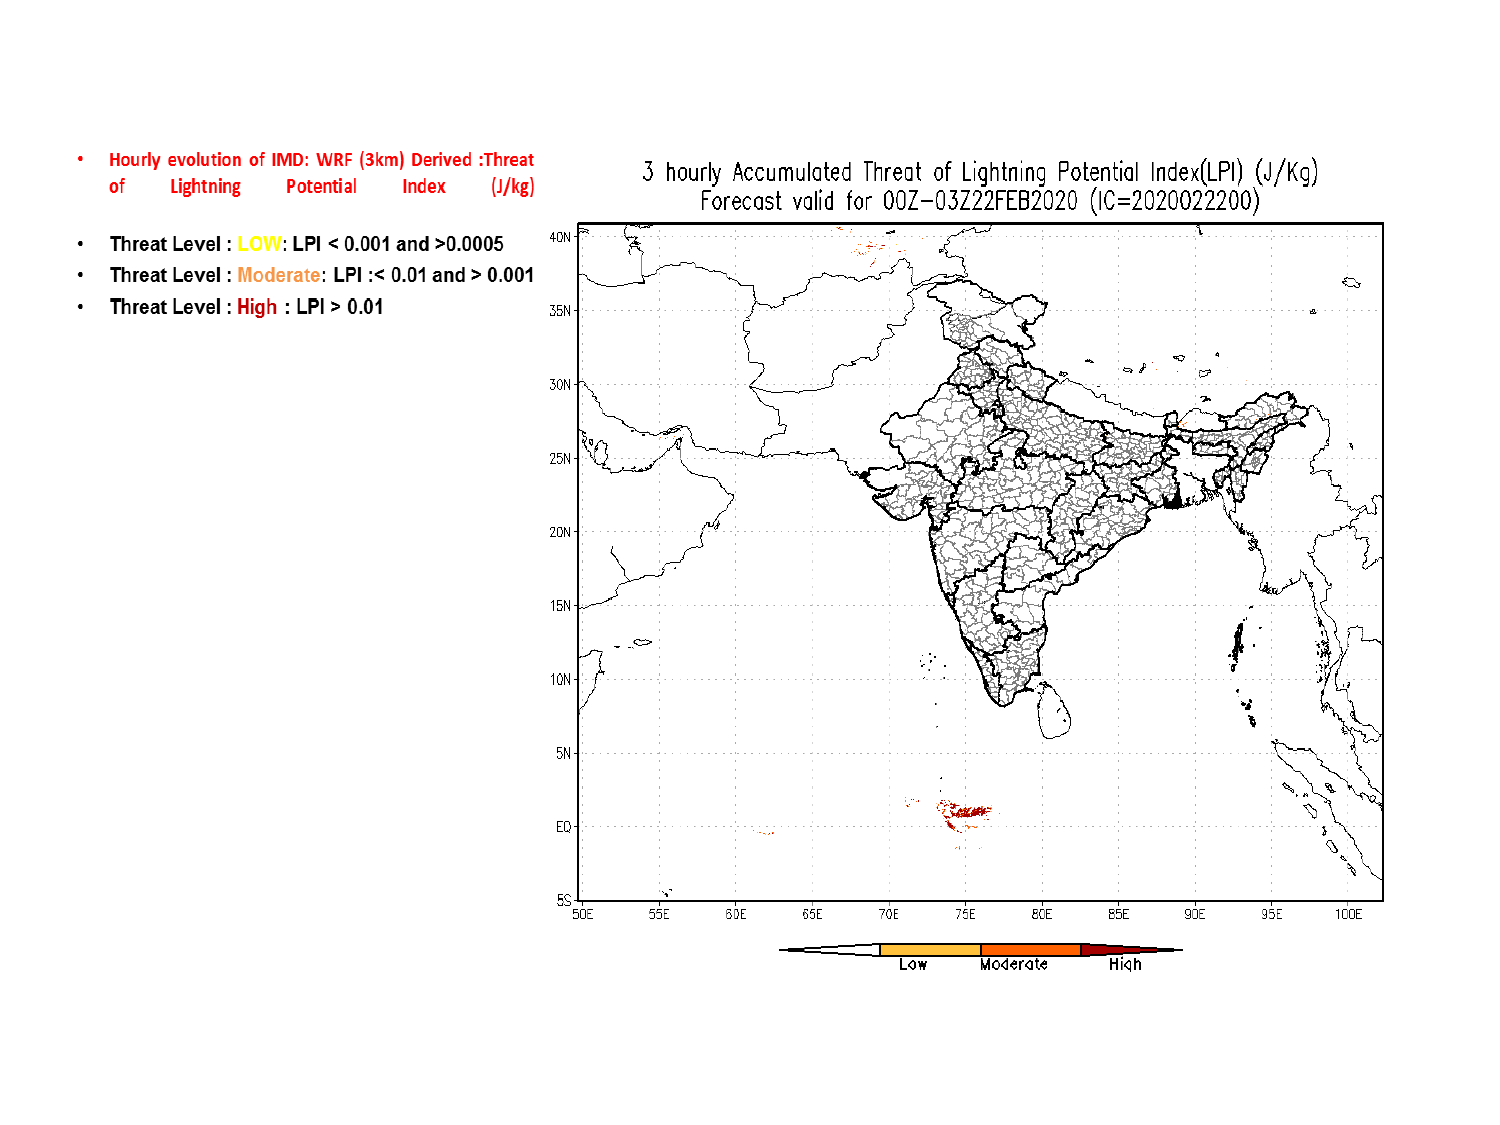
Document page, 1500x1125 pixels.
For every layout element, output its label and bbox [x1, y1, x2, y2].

picture [74, 149, 1426, 976]
